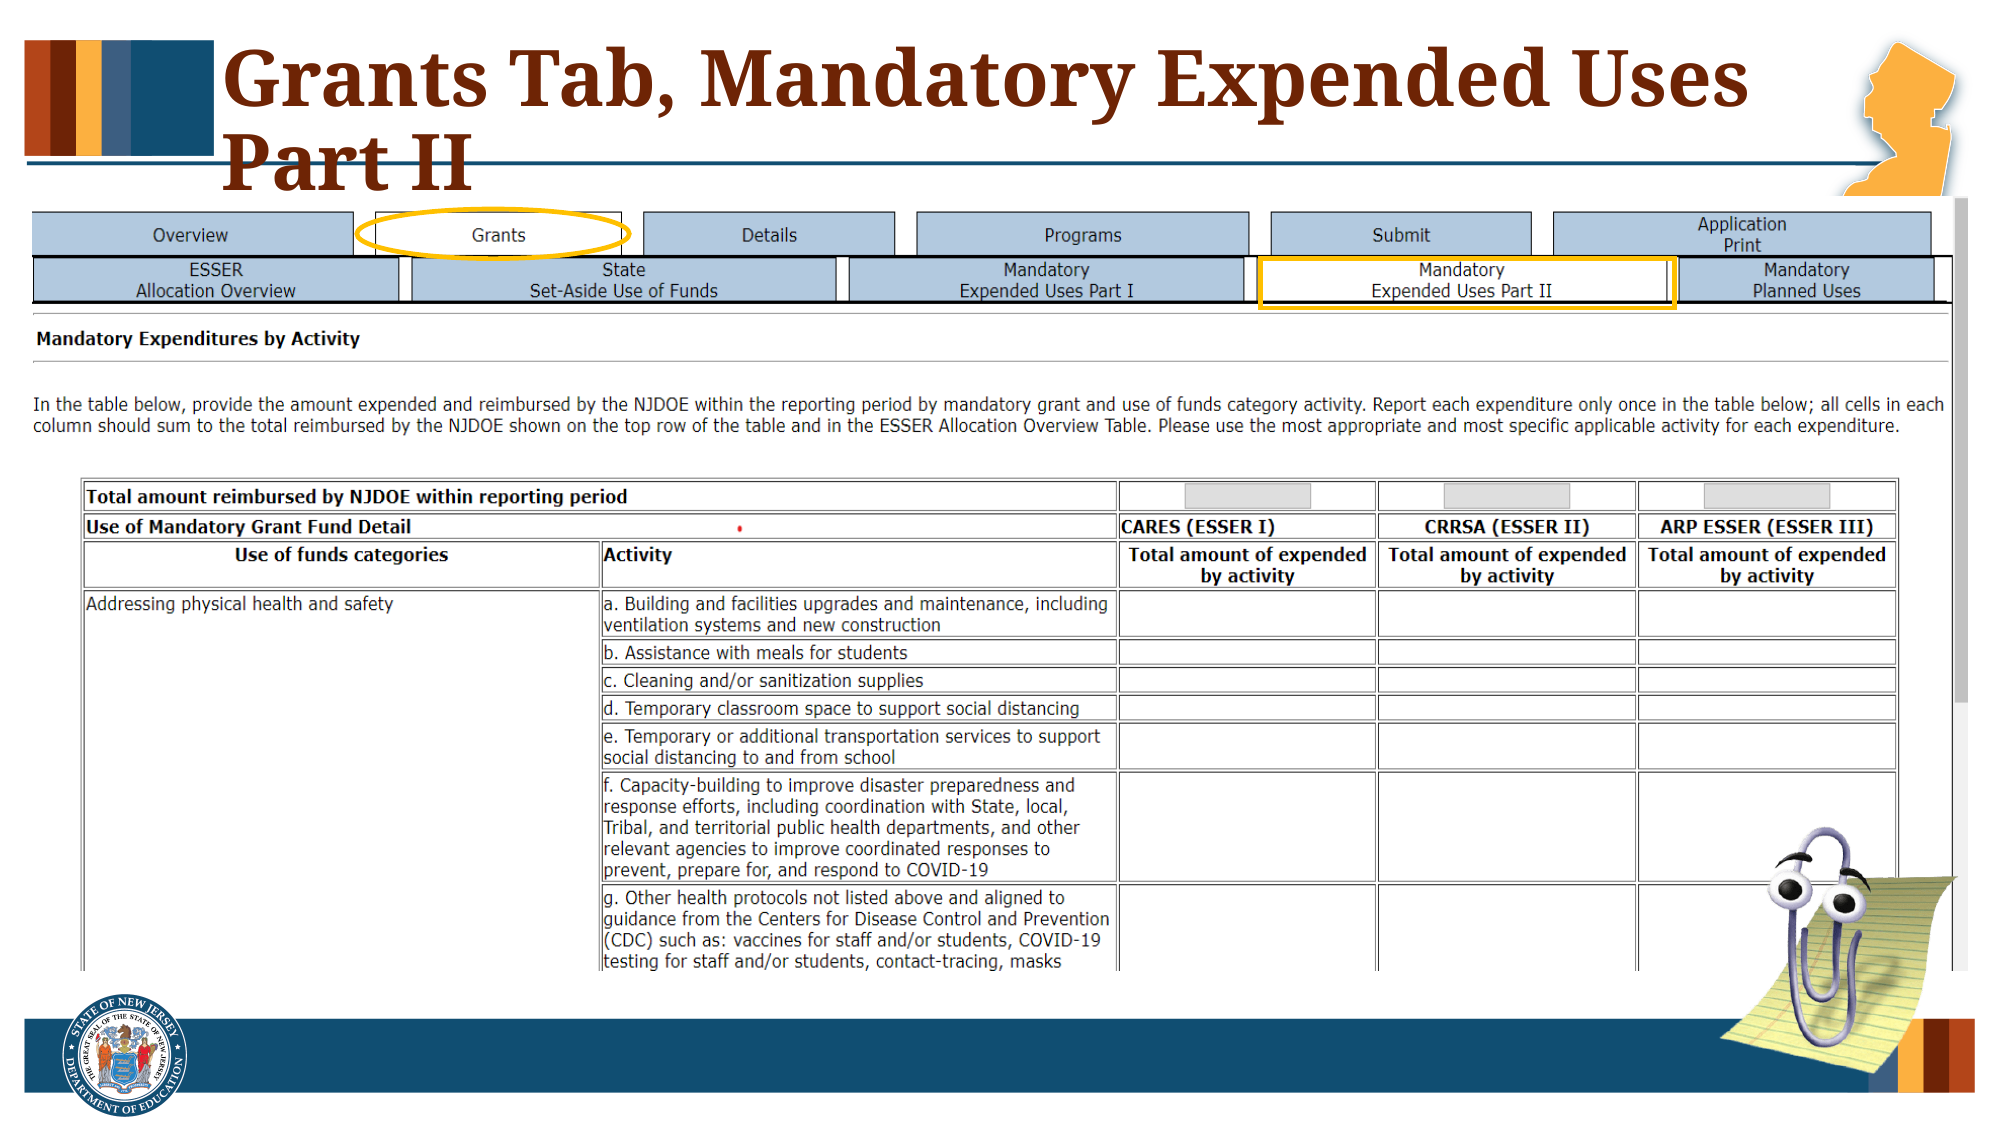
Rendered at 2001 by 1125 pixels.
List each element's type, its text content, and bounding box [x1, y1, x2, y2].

slide_number 14 [1425, 1026, 1876, 1087]
picture [24, 26, 1976, 1119]
title Grants Tab, Mandatory Expended Uses Part II [206, 62, 1898, 185]
